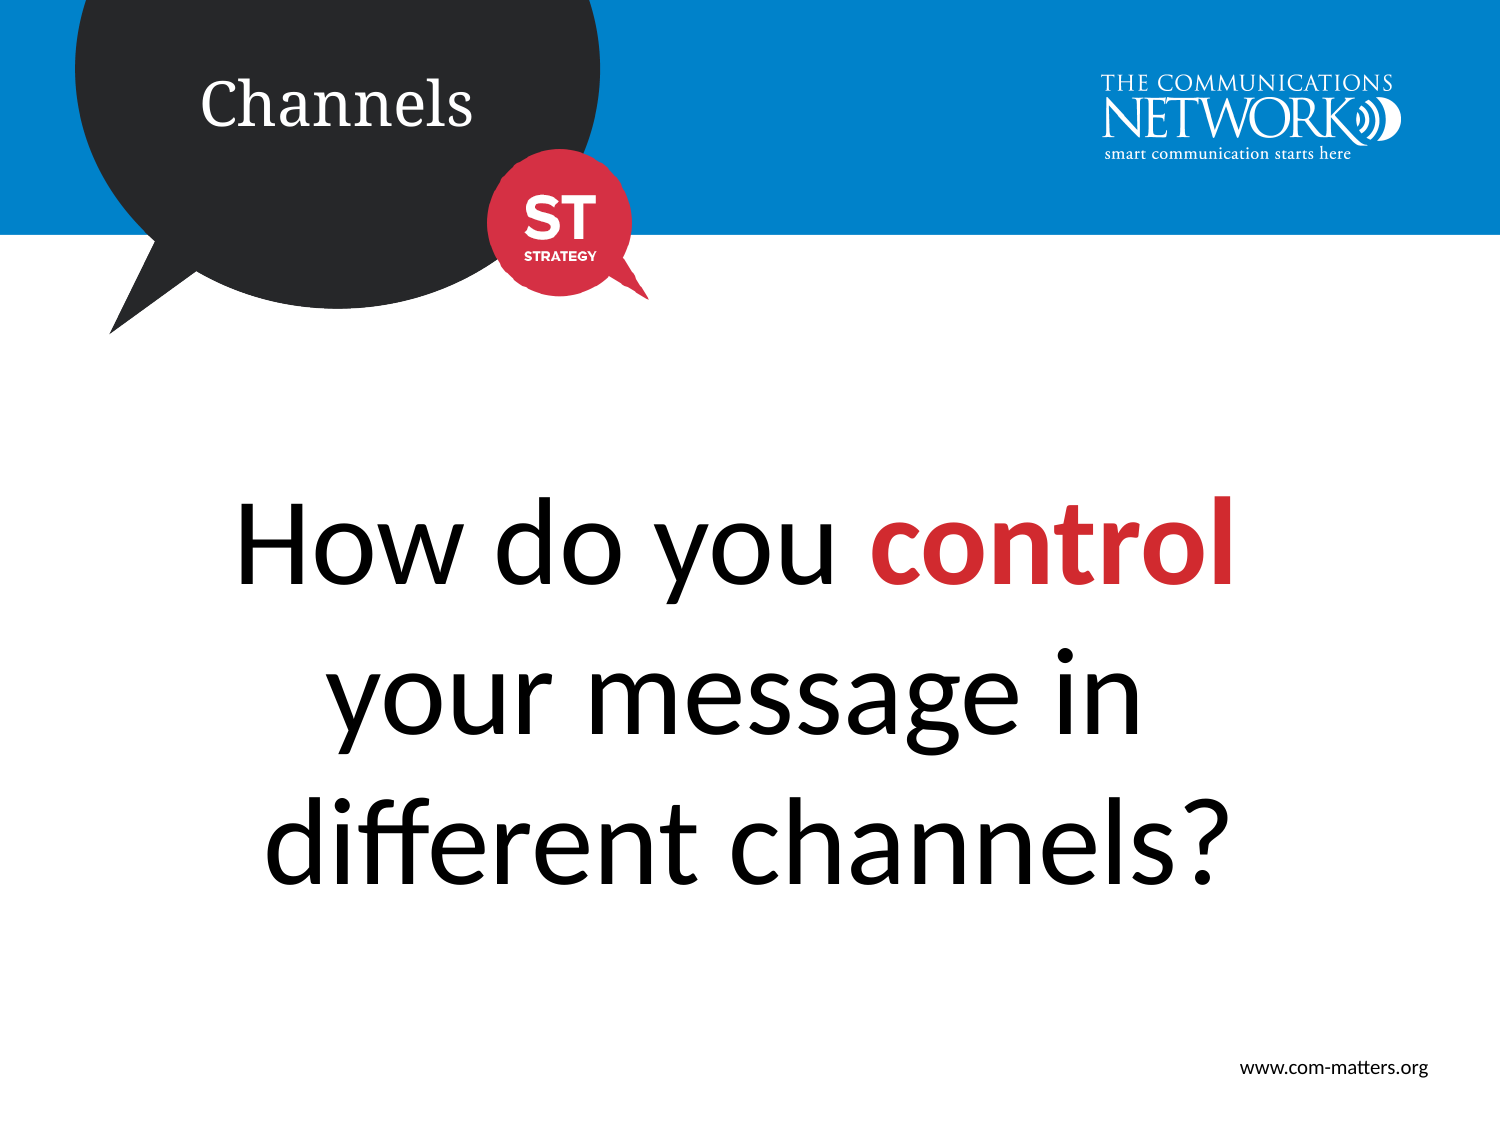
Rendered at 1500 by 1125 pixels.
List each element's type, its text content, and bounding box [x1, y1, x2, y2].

picture [0, 0, 1500, 347]
text_box How do you control your message in different channels? [0, 451, 1500, 917]
